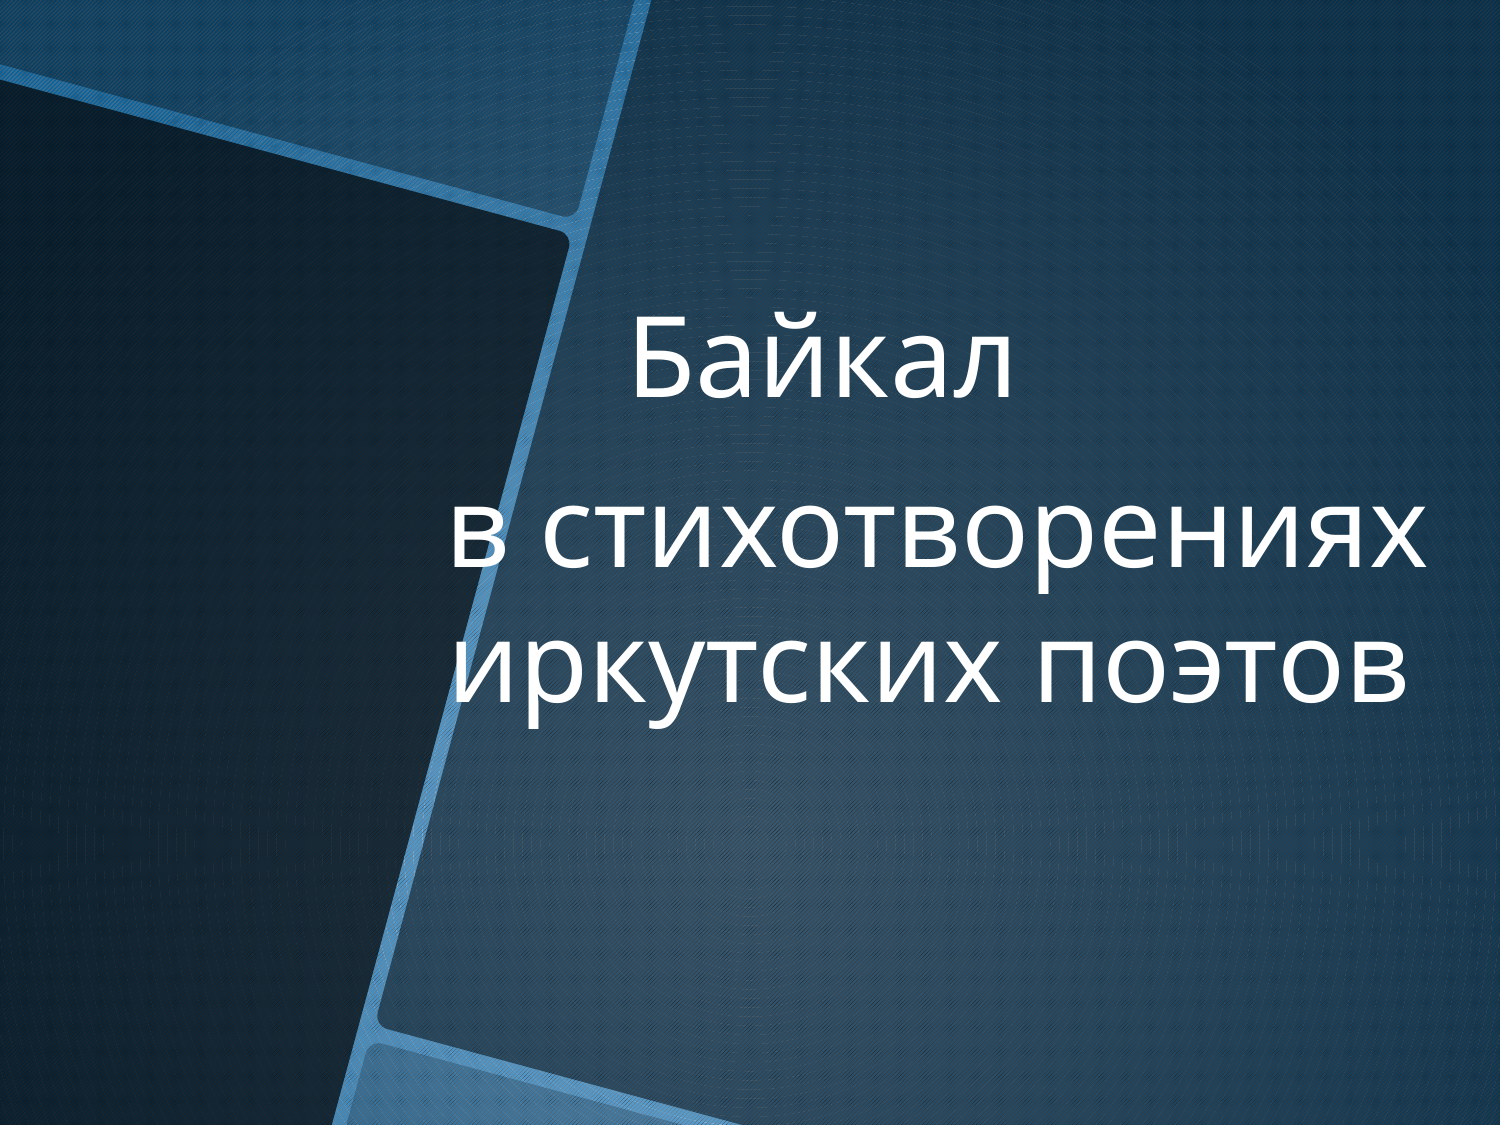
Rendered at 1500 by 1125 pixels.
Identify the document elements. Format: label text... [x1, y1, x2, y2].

list Байкал в стихотворениях иркутских поэтов [371, 19, 1447, 991]
